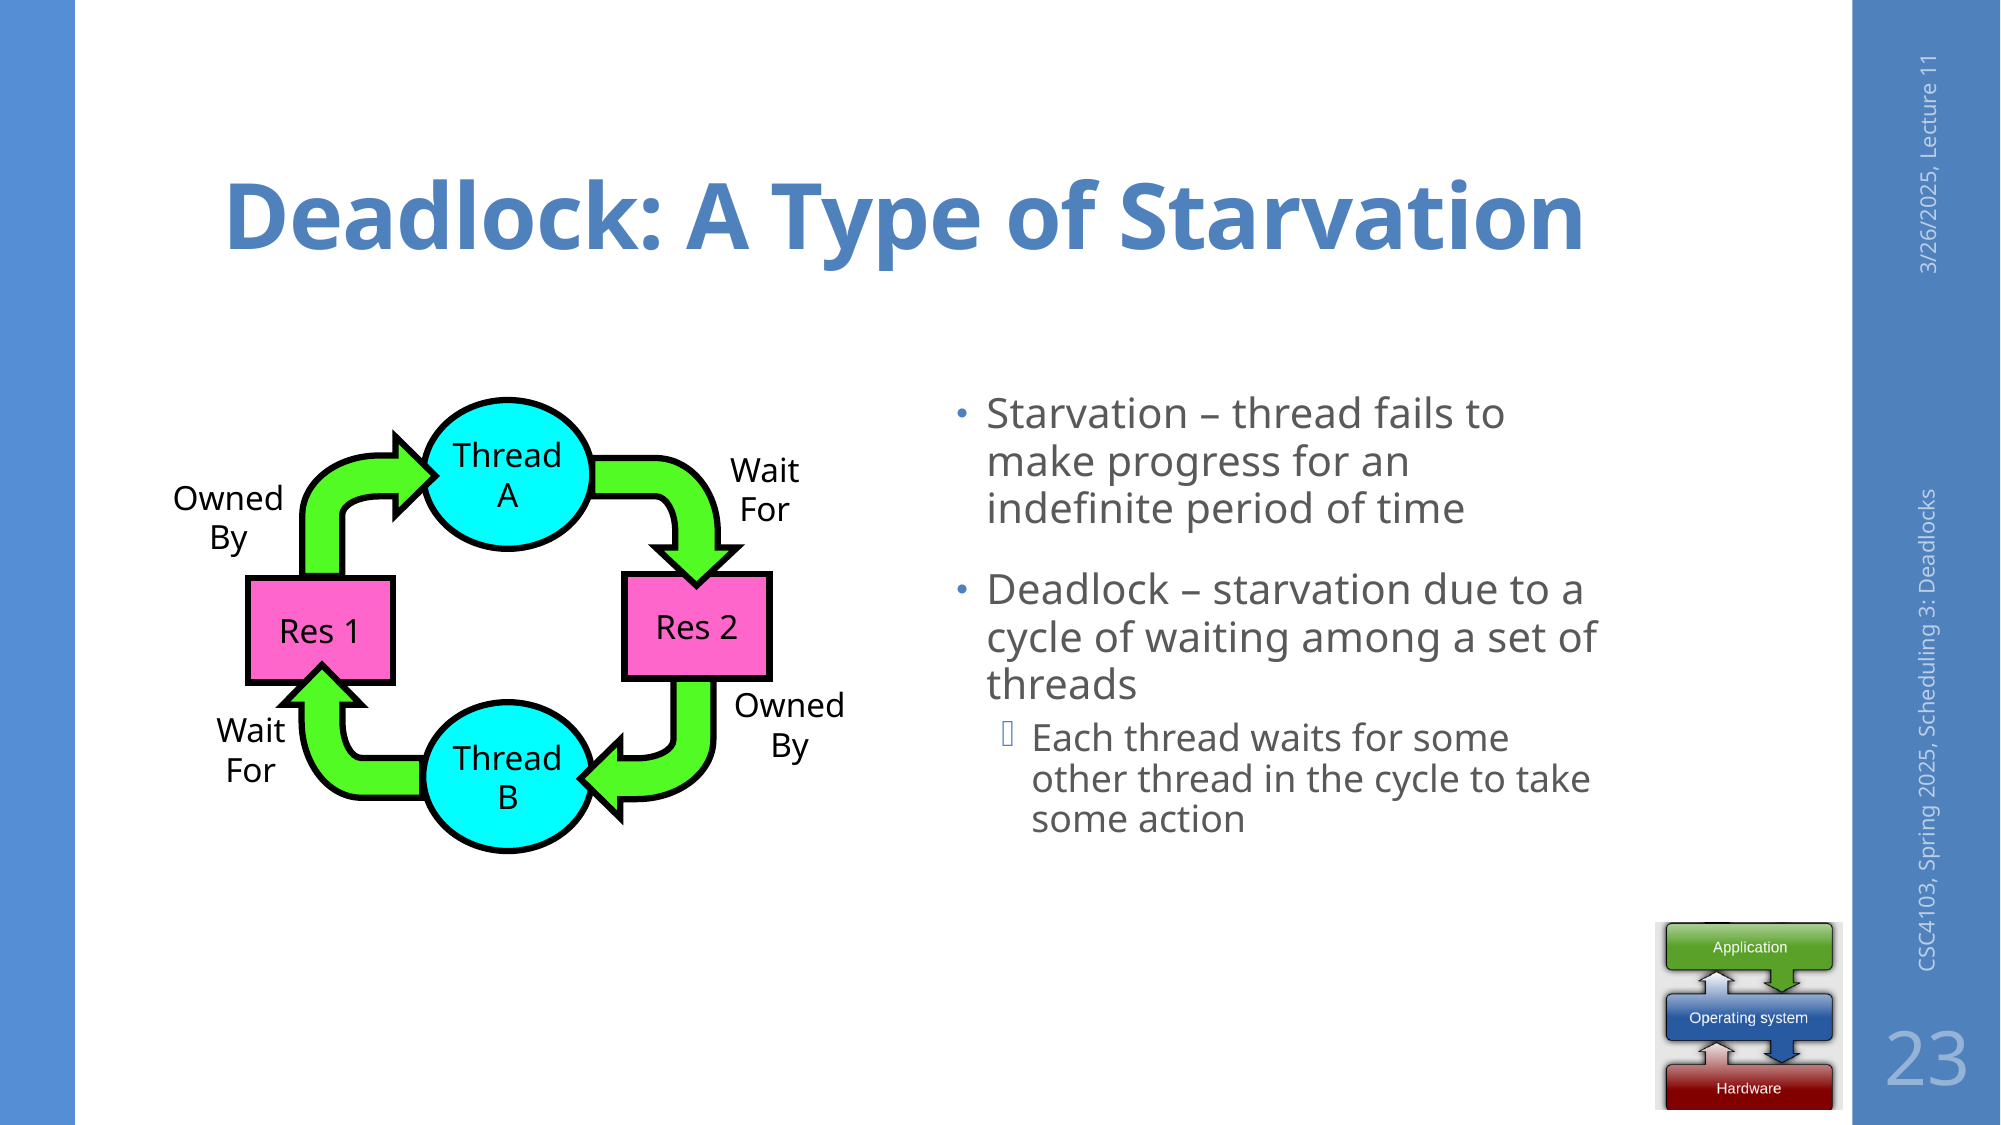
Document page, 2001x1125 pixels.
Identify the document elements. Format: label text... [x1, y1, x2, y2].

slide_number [1897, 37, 1958, 351]
slide_number 23 [1852, 1012, 2000, 1110]
list Starvation – thread fails to make progress for an indefinite period of time Deadlock – starvation due to a cycle of waiting among a set of threads Each thread waits for some other thread in the cycle to take some action [941, 299, 1617, 1014]
picture [1655, 922, 1843, 1110]
footer CSC4103, Spring 2025, Scheduling 3: Deadlocks [1897, 400, 1958, 988]
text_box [158, 399, 860, 852]
title Deadlock: A Type of Starvation [206, 48, 1797, 278]
